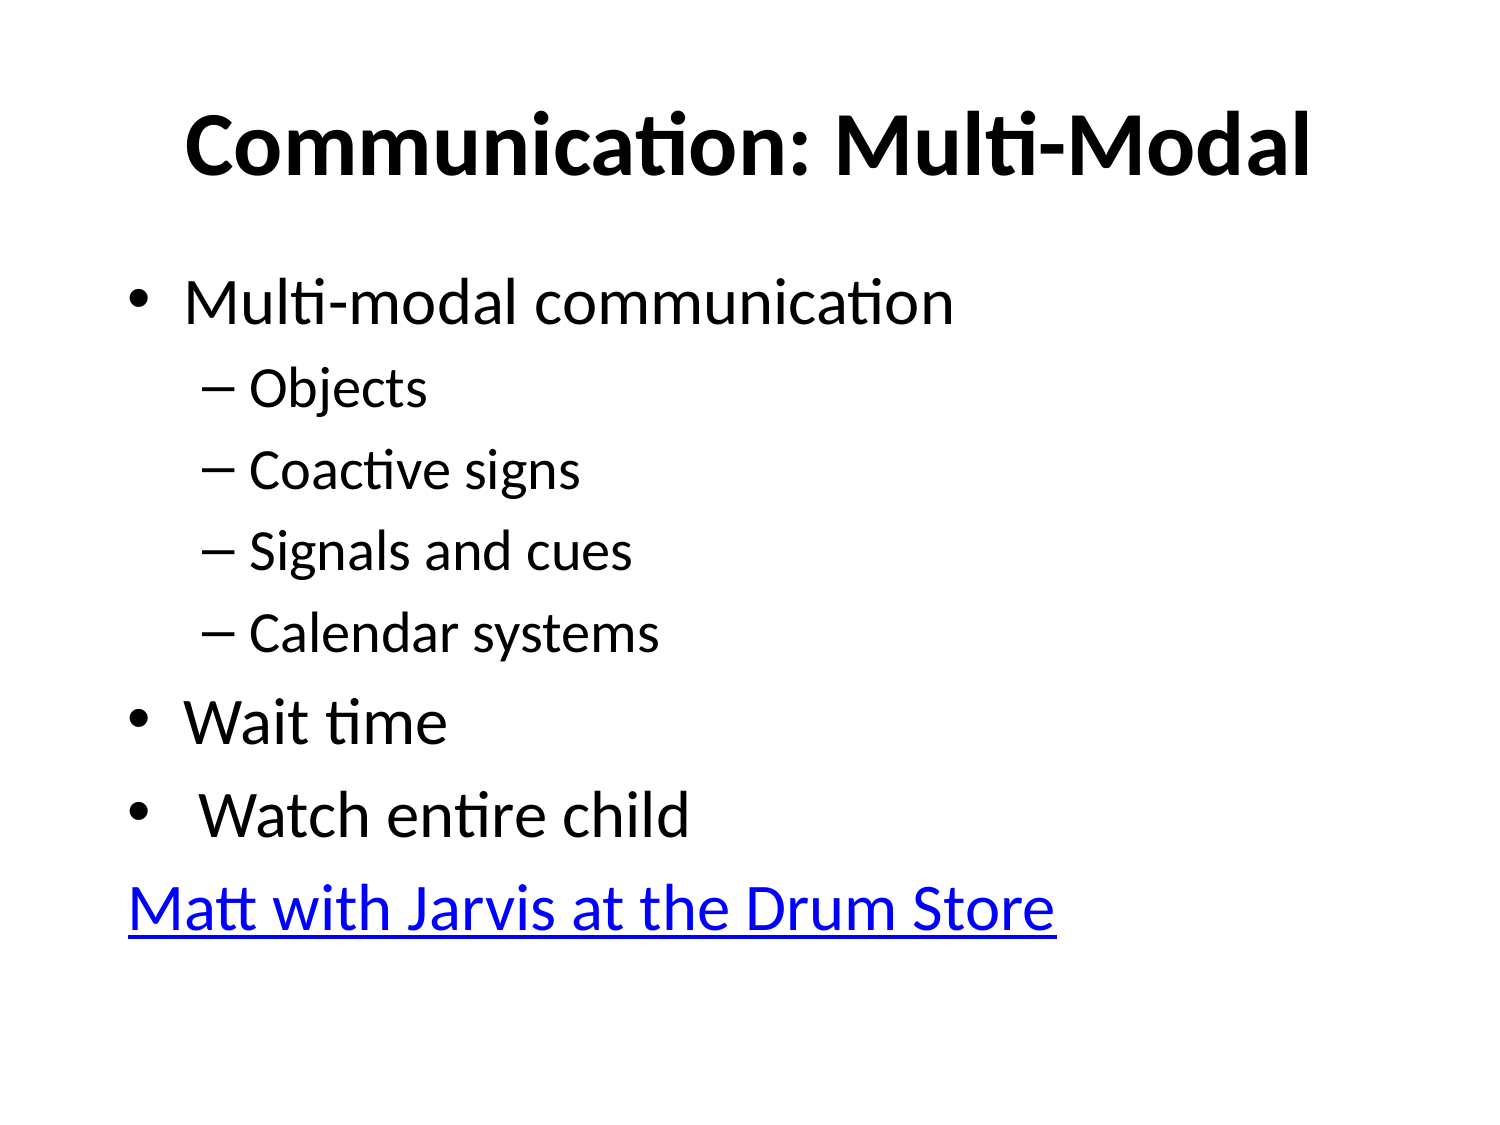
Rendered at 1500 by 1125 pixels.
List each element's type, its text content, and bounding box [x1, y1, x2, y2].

list Multi-modal communication Objects Coactive signs Signals and cues Calendar systems Wait time Watch entire child Matt with Jarvis at the Drum Store [112, 249, 1443, 975]
title Communication: Multi-Modal [75, 45, 1425, 233]
